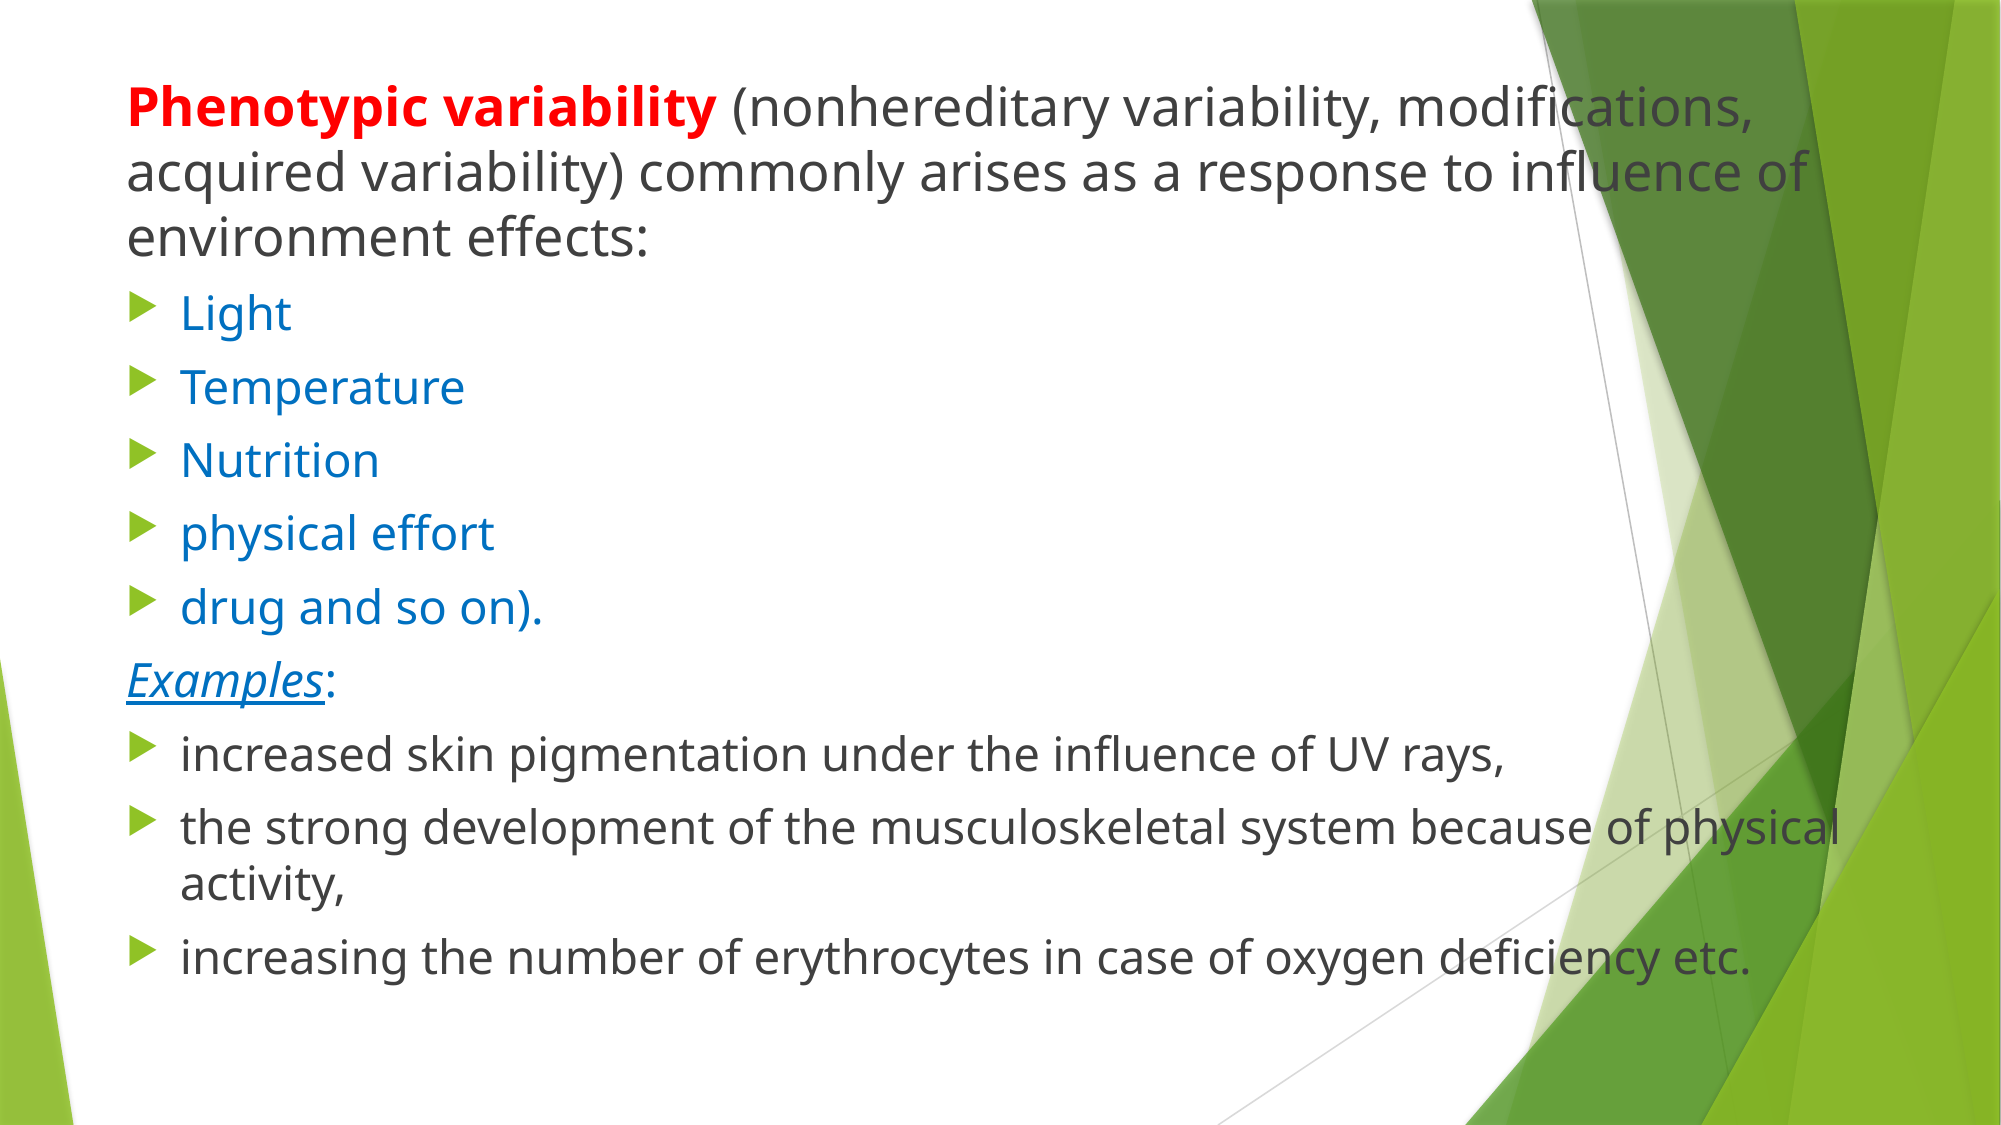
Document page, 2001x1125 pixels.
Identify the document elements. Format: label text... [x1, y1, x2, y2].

list Phenotypic variability (nonhereditary variability, modifications, acquired variability) commonly arises as a response to influence of environment effects: Light Temperature Nutrition physical effort drug and so on). Examples: increased skin pigmentation under the influence of UV rays, the strong development of the musculoskeletal system because of physical activity, increasing the number of erythrocytes in case of oxygen deficiency etc. [111, 64, 1887, 992]
